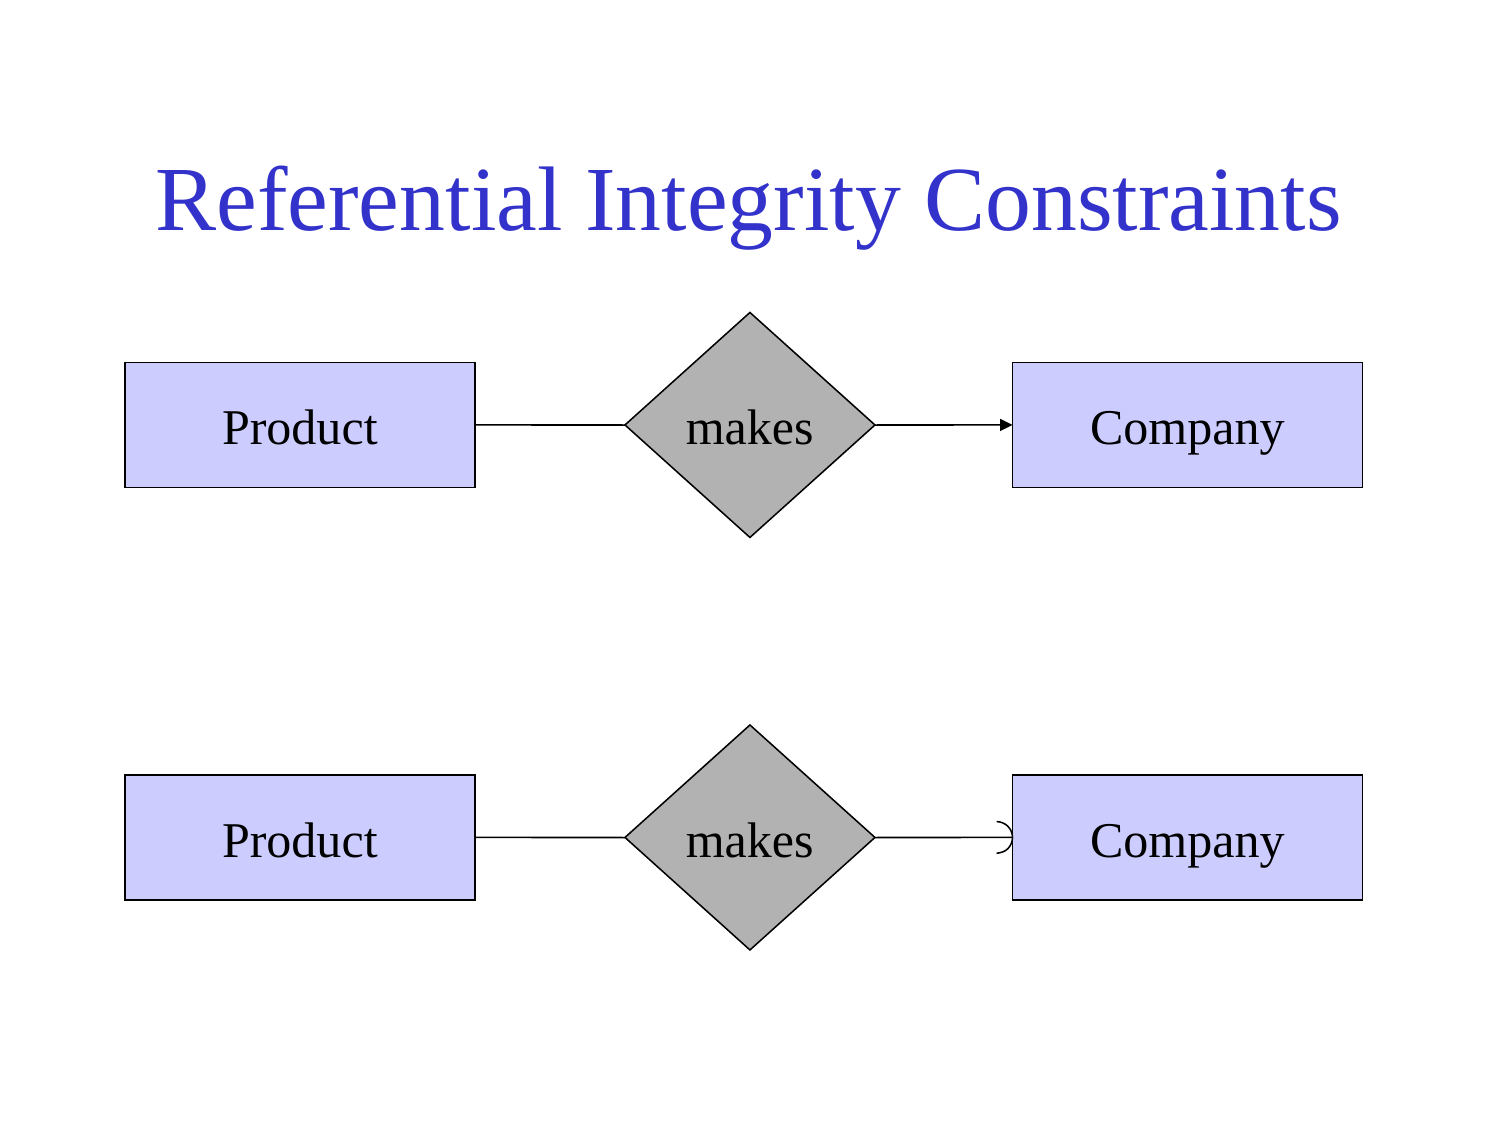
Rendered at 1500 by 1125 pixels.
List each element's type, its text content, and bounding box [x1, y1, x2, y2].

title Referential Integrity Constraints [112, 99, 1388, 288]
text_box makes [626, 312, 874, 538]
text_box Product [125, 774, 475, 900]
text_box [874, 821, 1013, 854]
text_box makes [625, 724, 869, 950]
text_box Product [125, 362, 475, 488]
text_box Company [1012, 774, 1363, 900]
text_box Company [1012, 362, 1363, 488]
